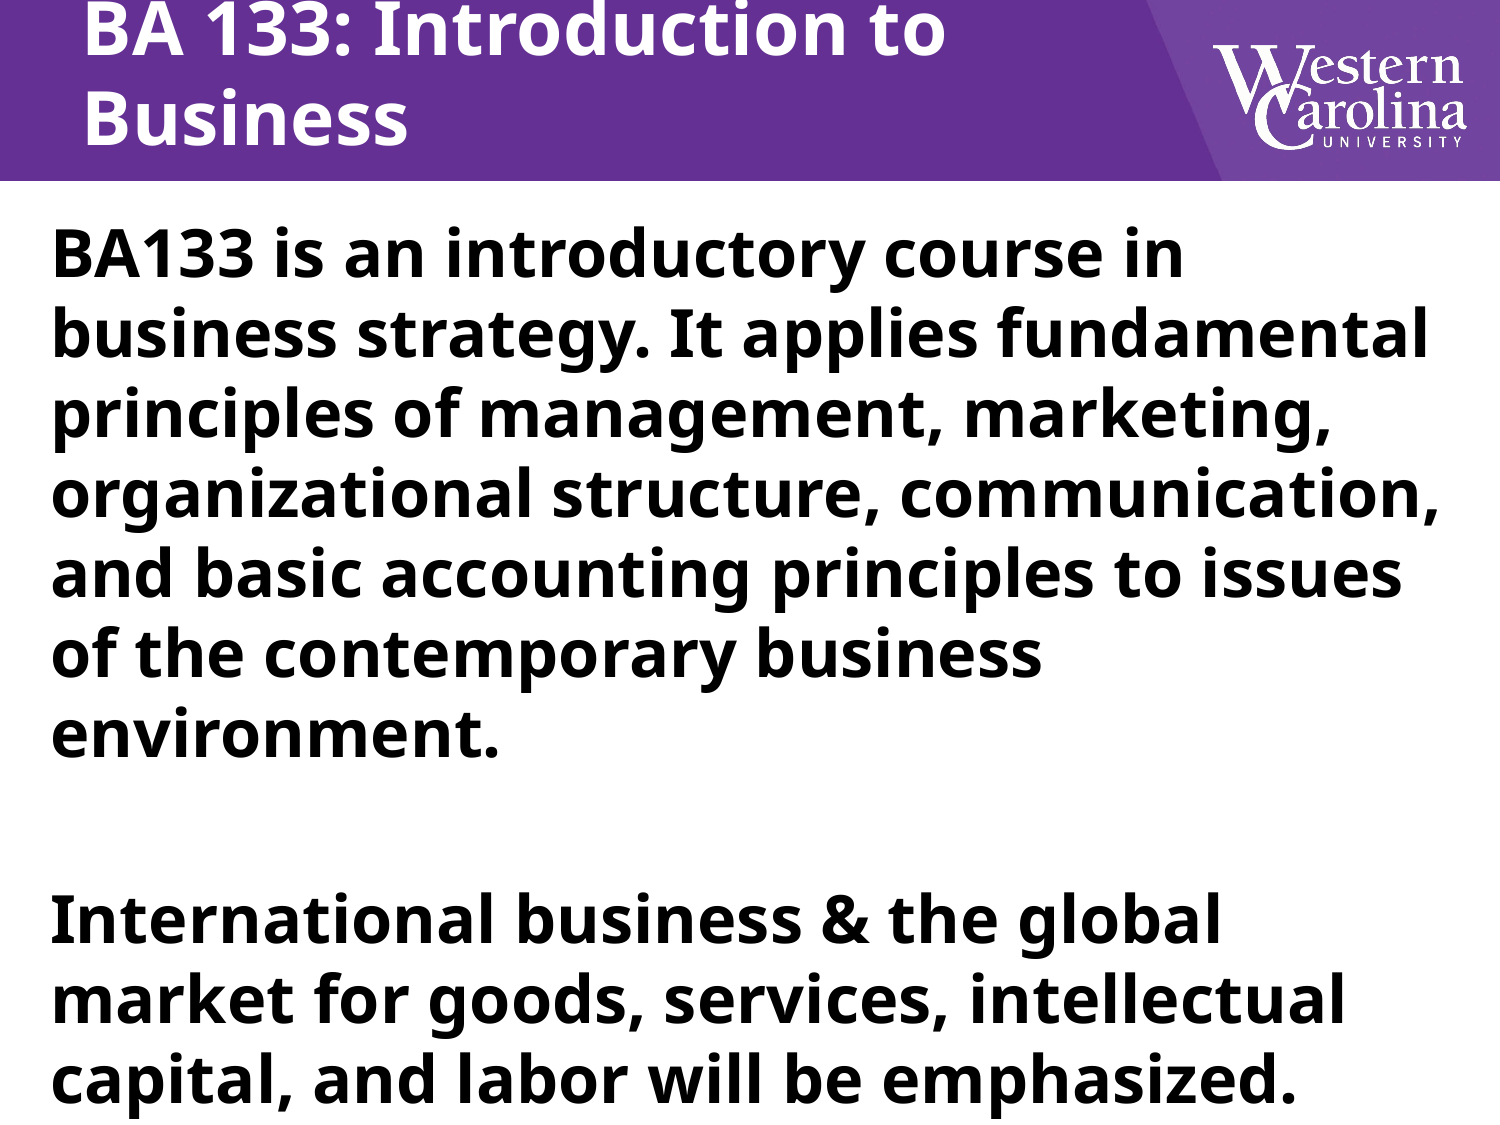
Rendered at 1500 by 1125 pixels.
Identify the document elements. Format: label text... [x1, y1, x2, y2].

list BA133 is an introductory course in business strategy. It applies fundamental principles of management, marketing, organizational structure, communication, and basic accounting principles to issues of the contemporary business environment. International business & the global market for goods, services, intellectual capital, and labor will be emphasized. [34, 203, 1464, 1092]
title BA 133: Introduction to Business [66, 78, 1169, 169]
picture [0, 0, 1500, 181]
